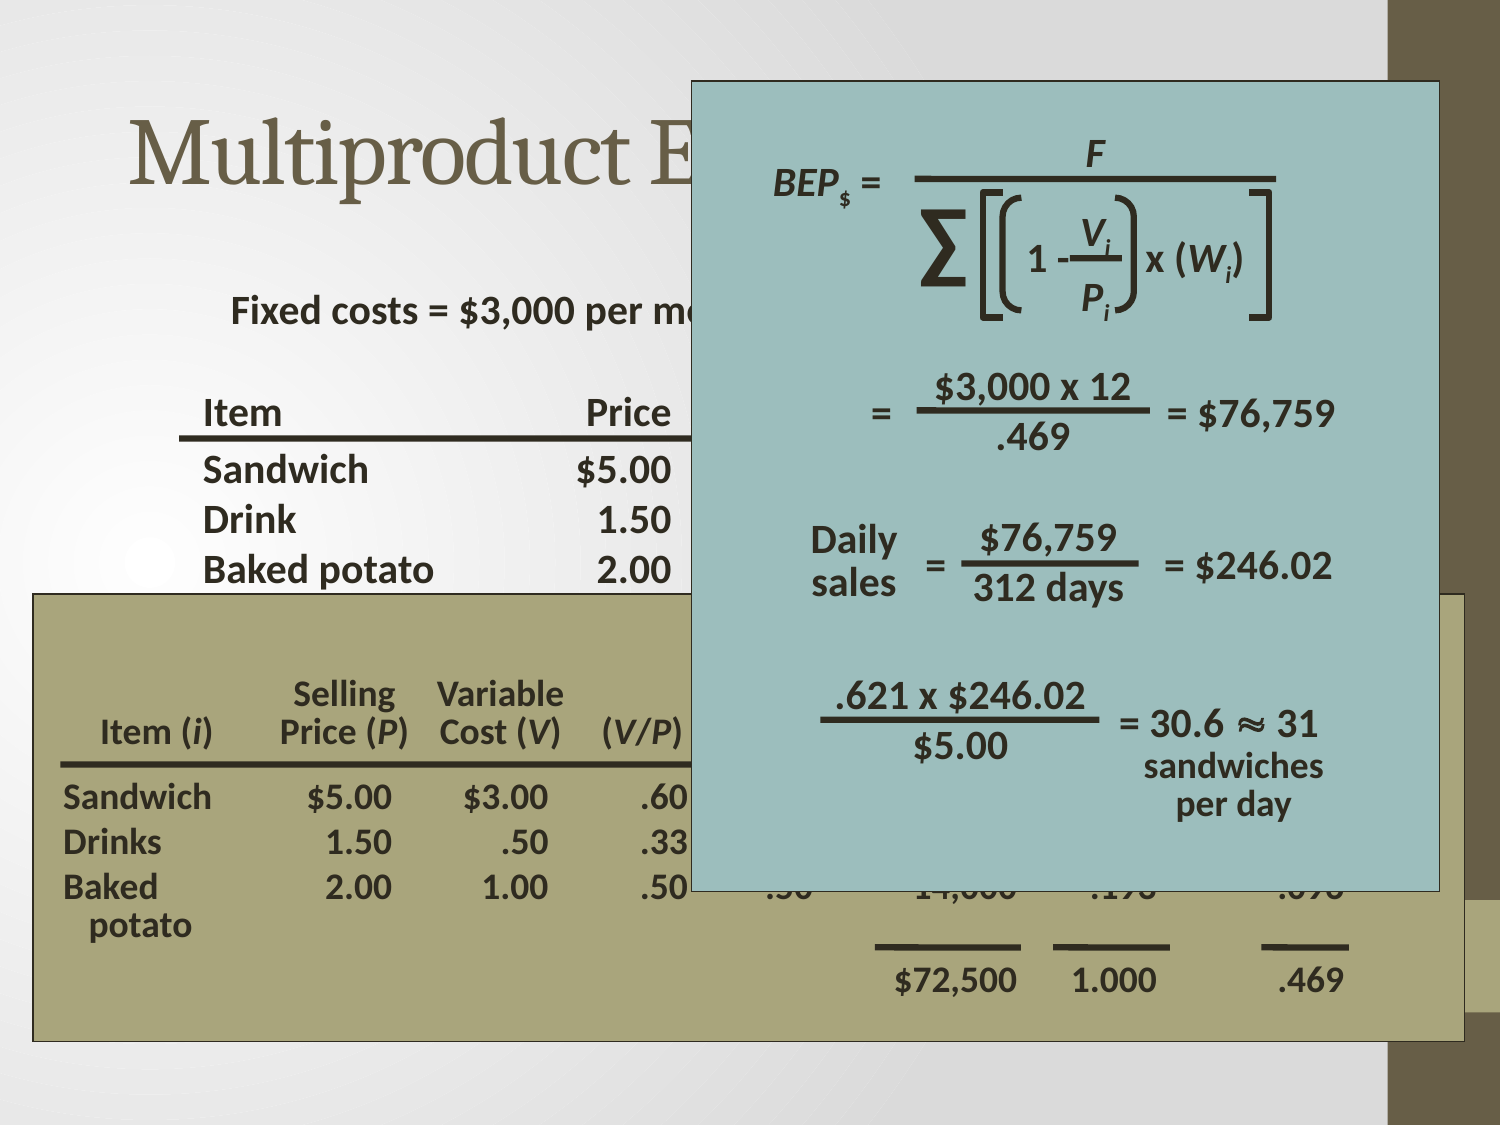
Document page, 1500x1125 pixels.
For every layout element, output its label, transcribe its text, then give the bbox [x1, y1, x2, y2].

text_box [173, 341, 1331, 586]
title Multiproduct Example [112, 71, 1388, 222]
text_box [779, 502, 1350, 619]
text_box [32, 593, 1465, 1043]
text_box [805, 659, 1356, 833]
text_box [743, 117, 1353, 468]
text_box [691, 81, 1440, 586]
text_box Fixed costs = $3,000 per month [216, 275, 691, 335]
